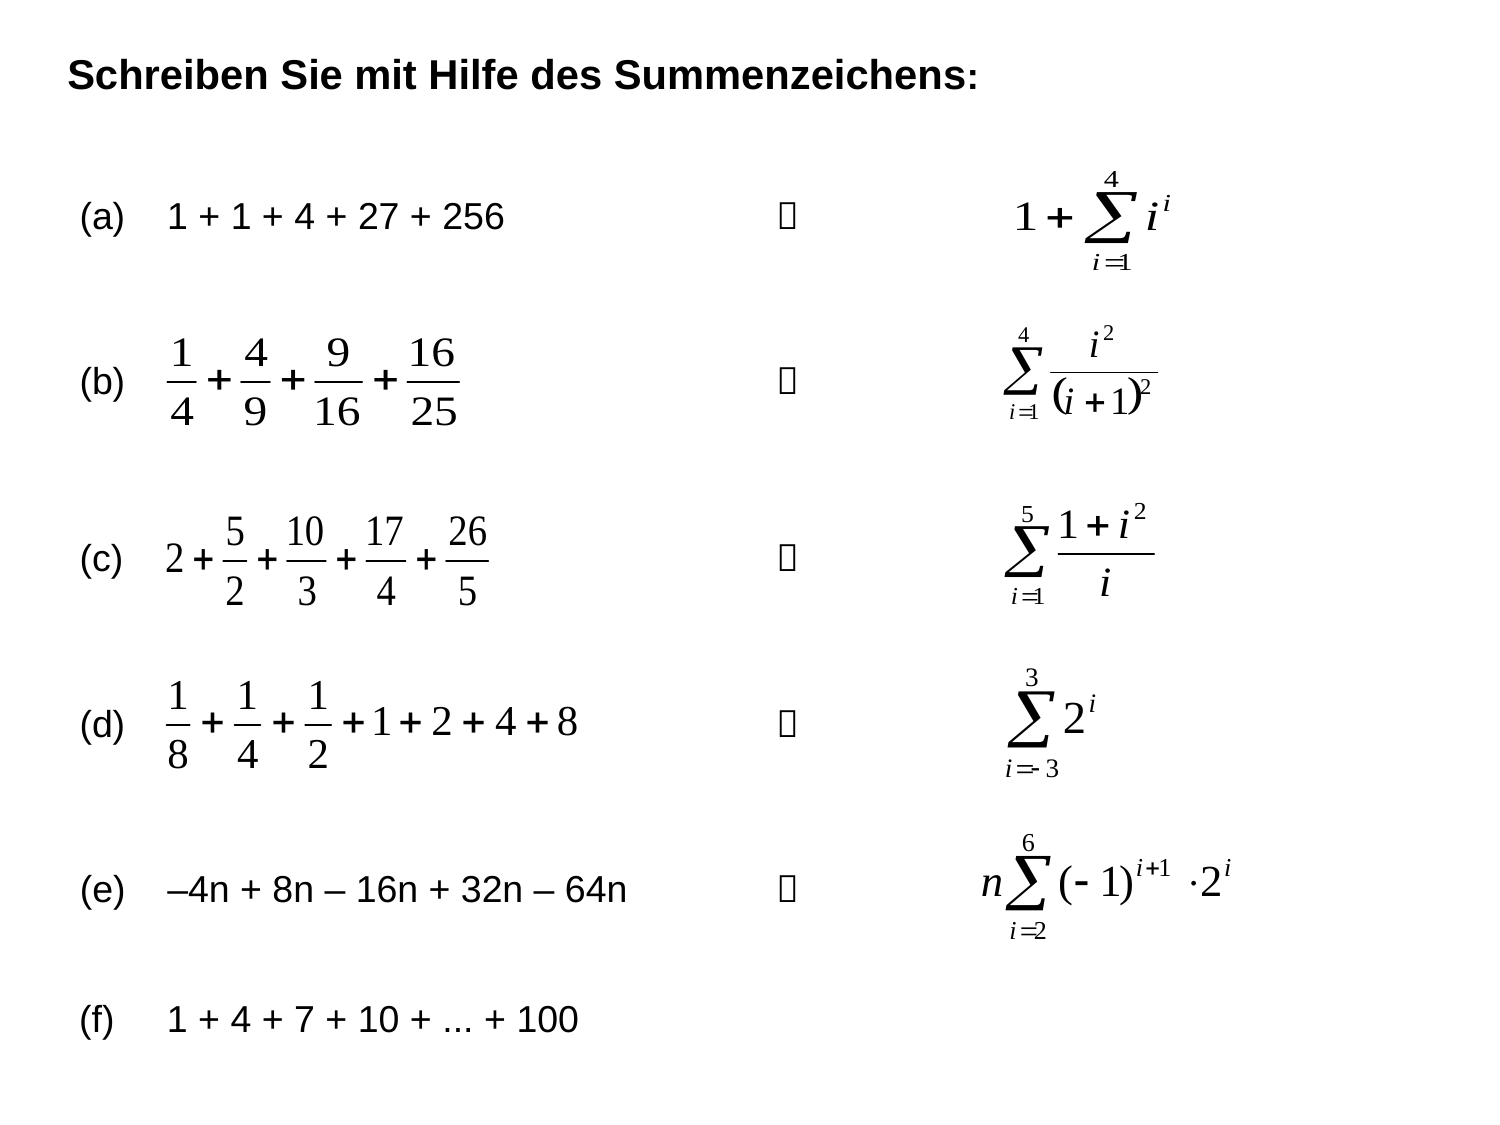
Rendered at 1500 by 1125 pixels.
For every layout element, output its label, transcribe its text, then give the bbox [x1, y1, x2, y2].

text_box  [761, 528, 857, 587]
text_box  [761, 857, 857, 918]
text_box (b) [64, 349, 148, 410]
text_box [159, 325, 468, 435]
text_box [974, 822, 1247, 949]
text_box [1009, 160, 1188, 280]
text_box  [761, 349, 857, 410]
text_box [159, 668, 585, 779]
text_box  [761, 692, 857, 753]
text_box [159, 503, 495, 616]
text_box (f) 1 + 4 + 7 + 10 + ... + 100 [64, 987, 605, 1048]
text_box (e) –4n + 8n – 16n + 32n – 64n [65, 858, 654, 918]
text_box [997, 314, 1166, 431]
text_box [997, 656, 1111, 788]
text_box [997, 491, 1164, 614]
text_box  [761, 184, 857, 245]
text_box (c) [64, 531, 148, 587]
text_box Schreiben Sie mit Hilfe des Summenzeichens: [52, 40, 1005, 106]
text_box (d) [64, 692, 148, 753]
text_box (a) 1 + 1 + 4 + 27 + 256 [64, 184, 531, 245]
